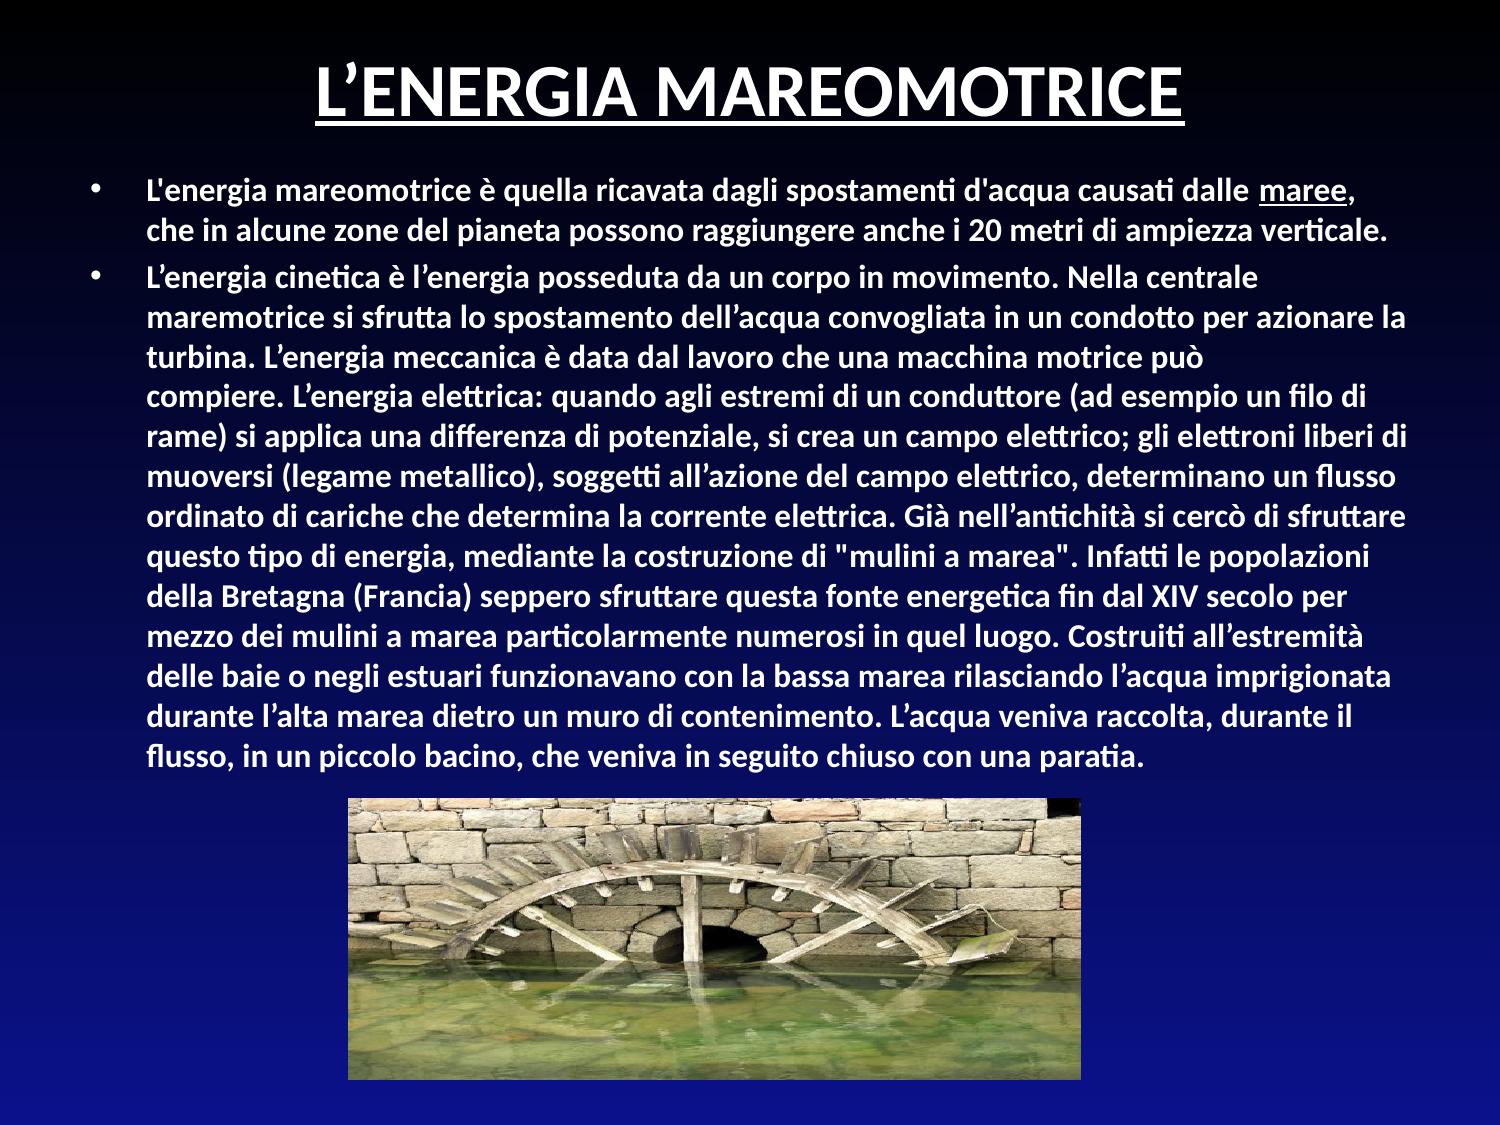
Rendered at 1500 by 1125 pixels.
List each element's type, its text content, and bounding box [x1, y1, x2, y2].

title L’ENERGIA MAREOMOTRICE [75, 0, 1425, 160]
list L'energia mareomotrice è quella ricavata dagli spostamenti d'acqua causati dalle maree, che in alcune zone del pianeta possono raggiungere anche i 20 metri di ampiezza verticale. L’energia cinetica è l’energia posseduta da un corpo in movimento. Nella centrale maremotrice si sfrutta lo spostamento dell’acqua convogliata in un condotto per azionare la turbina. L’energia meccanica è data dal lavoro che una macchina motrice può compiere. L’energia elettrica: quando agli estremi di un conduttore (ad esempio un filo di rame) si applica una differenza di potenziale, si crea un campo elettrico; gli elettroni liberi di muoversi (legame metallico), soggetti all’azione del campo elettrico, determinano un flusso ordinato di cariche che determina la corrente elettrica. Già nell’antichità si cercò di sfruttare questo tipo di energia, mediante la costruzione di "mulini a marea". Infatti le popolazioni della Bretagna (Francia) seppero sfruttare questa fonte energetica fin dal XIV secolo per mezzo dei mulini a marea particolarmente numerosi in quel luogo. Costruiti all’estremità delle baie o negli estuari funzionavano con la bassa marea rilasciando l’acqua imprigionata durante l’alta marea dietro un muro di contenimento. L’acqua veniva raccolta, durante il flusso, in un piccolo bacino, che veniva in seguito chiuso con una paratia. [75, 160, 1425, 823]
picture [348, 798, 1081, 1081]
